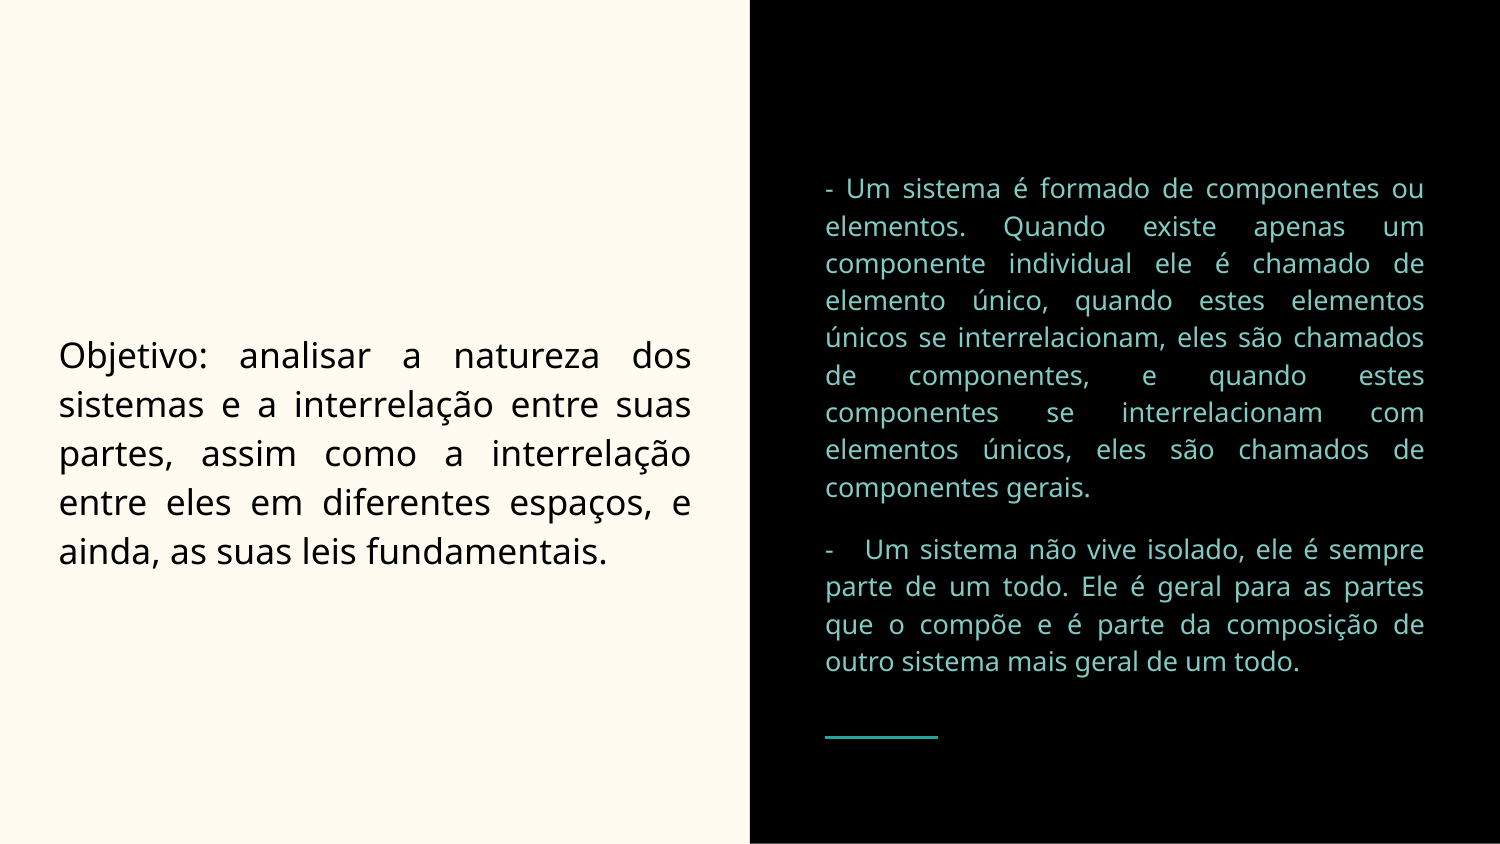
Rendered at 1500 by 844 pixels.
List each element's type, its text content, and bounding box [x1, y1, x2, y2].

list - Um sistema é formado de componentes ou elementos. Quando existe apenas um componente individual ele é chamado de elemento único, quando estes elementos únicos se interrelacionam, eles são chamados de componentes, e quando estes componentes se interrelacionam com elementos únicos, eles são chamados de componentes gerais. - Um sistema não vive isolado, ele é sempre parte de um todo. Ele é geral para as partes que o compõe e é parte da composição de outro sistema mais geral de um todo. [810, 118, 1440, 725]
title Objetivo: analisar a natureza dos sistemas e a interrelação entre suas partes, assim como a interrelação entre eles em diferentes espaços, e ainda, as suas leis fundamentais. [43, 257, 708, 587]
